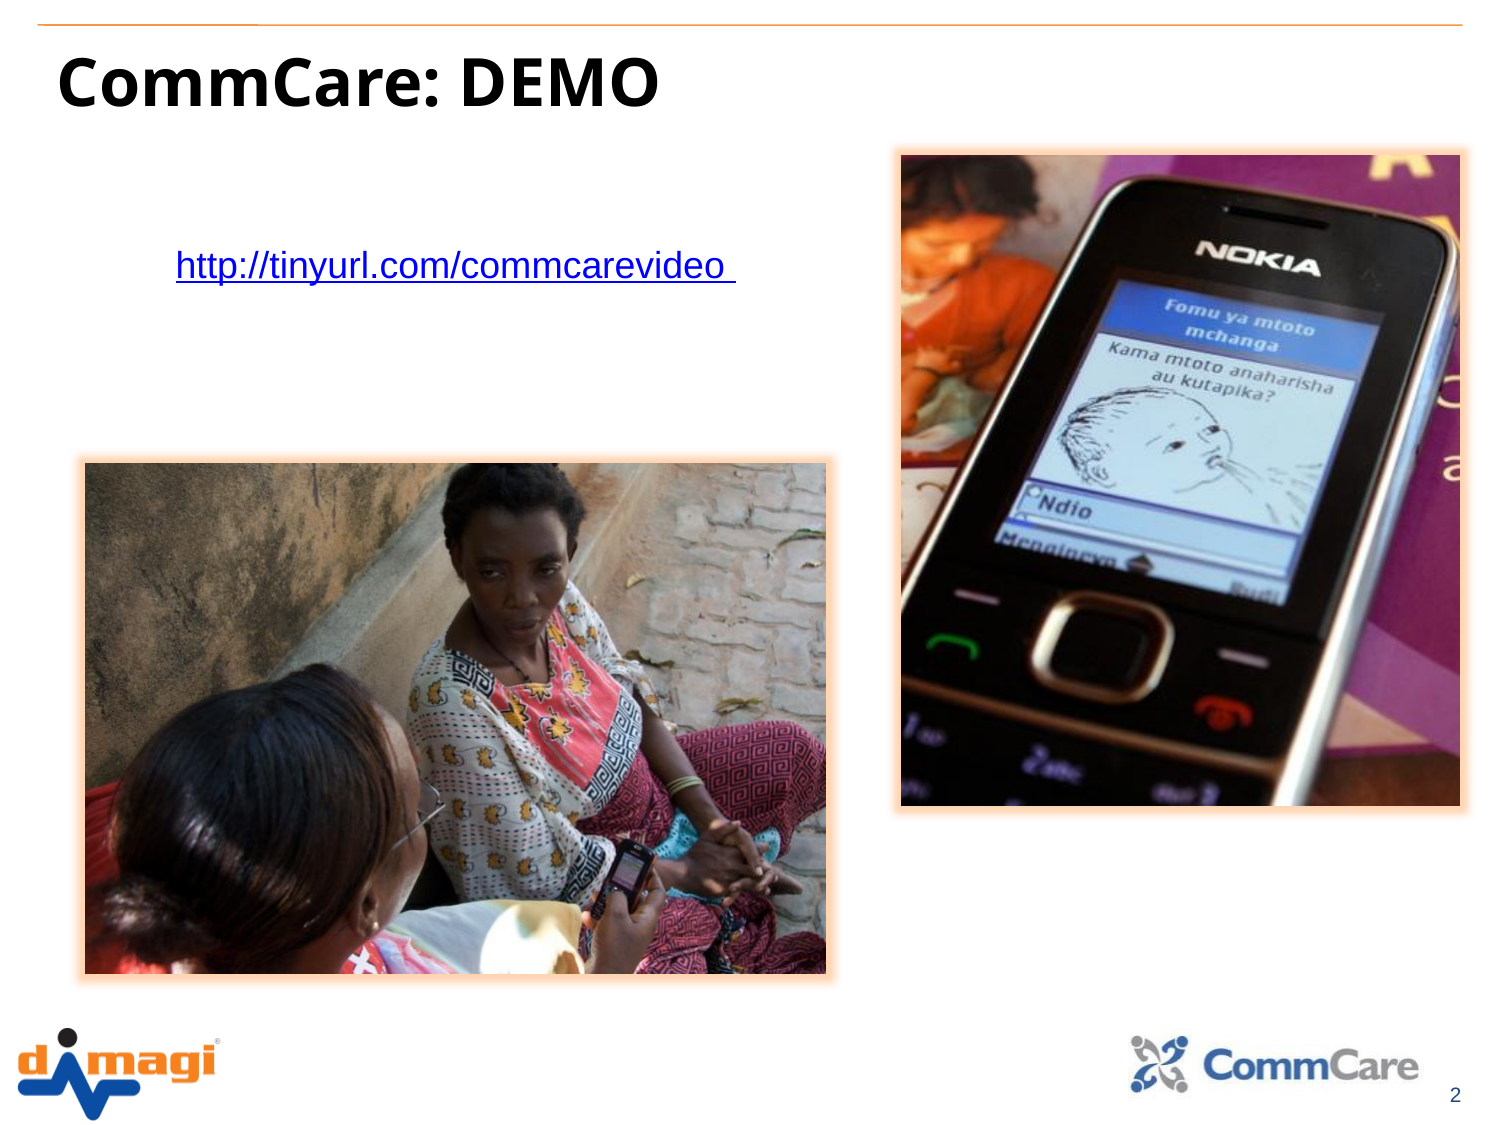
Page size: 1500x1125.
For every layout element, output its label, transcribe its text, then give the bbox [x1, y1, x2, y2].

picture [1128, 1028, 1424, 1100]
title CommCare: DEMO [41, 30, 1471, 129]
text_box http://tinyurl.com/commcarevideo [160, 234, 751, 294]
picture [16, 1028, 225, 1123]
picture [85, 463, 826, 974]
picture [901, 155, 1460, 806]
